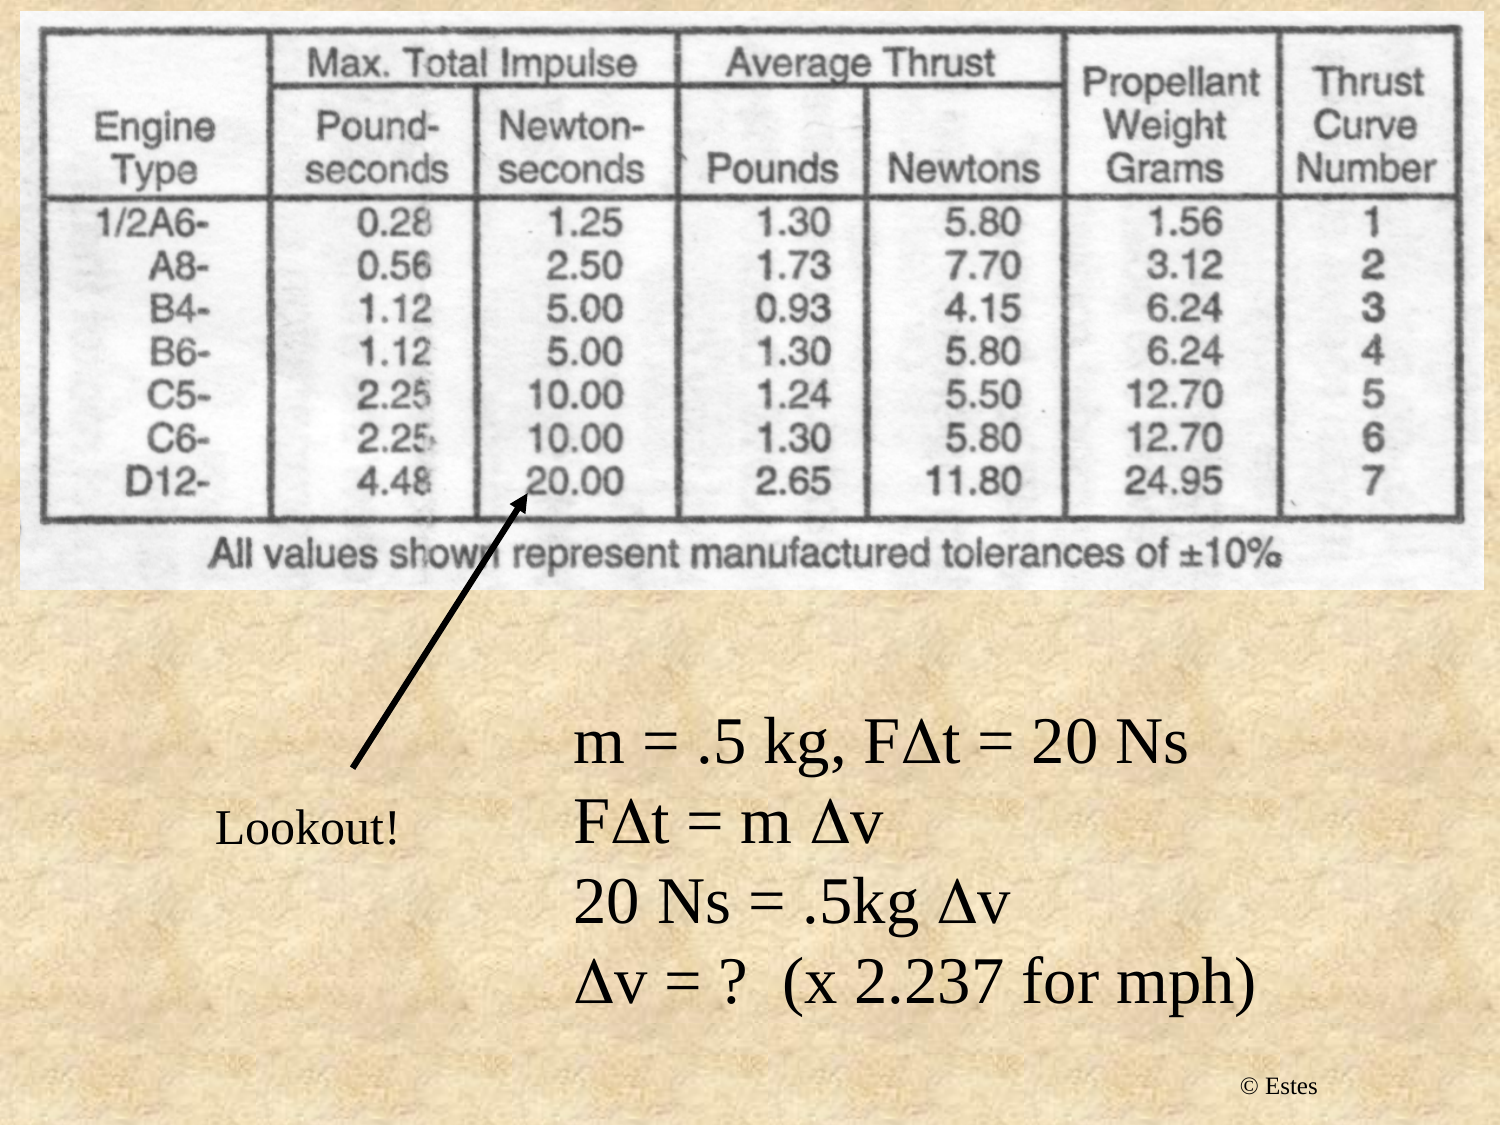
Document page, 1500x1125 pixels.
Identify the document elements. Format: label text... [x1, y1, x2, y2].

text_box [199, 492, 528, 863]
text_box © Estes [1225, 1062, 1333, 1108]
picture [0, 0, 1500, 1125]
text_box m = .5 kg, Ft = 20 Ns Ft = m v 20 Ns = .5kg v v = ? (x 2.237 for mph) [558, 689, 1273, 1024]
